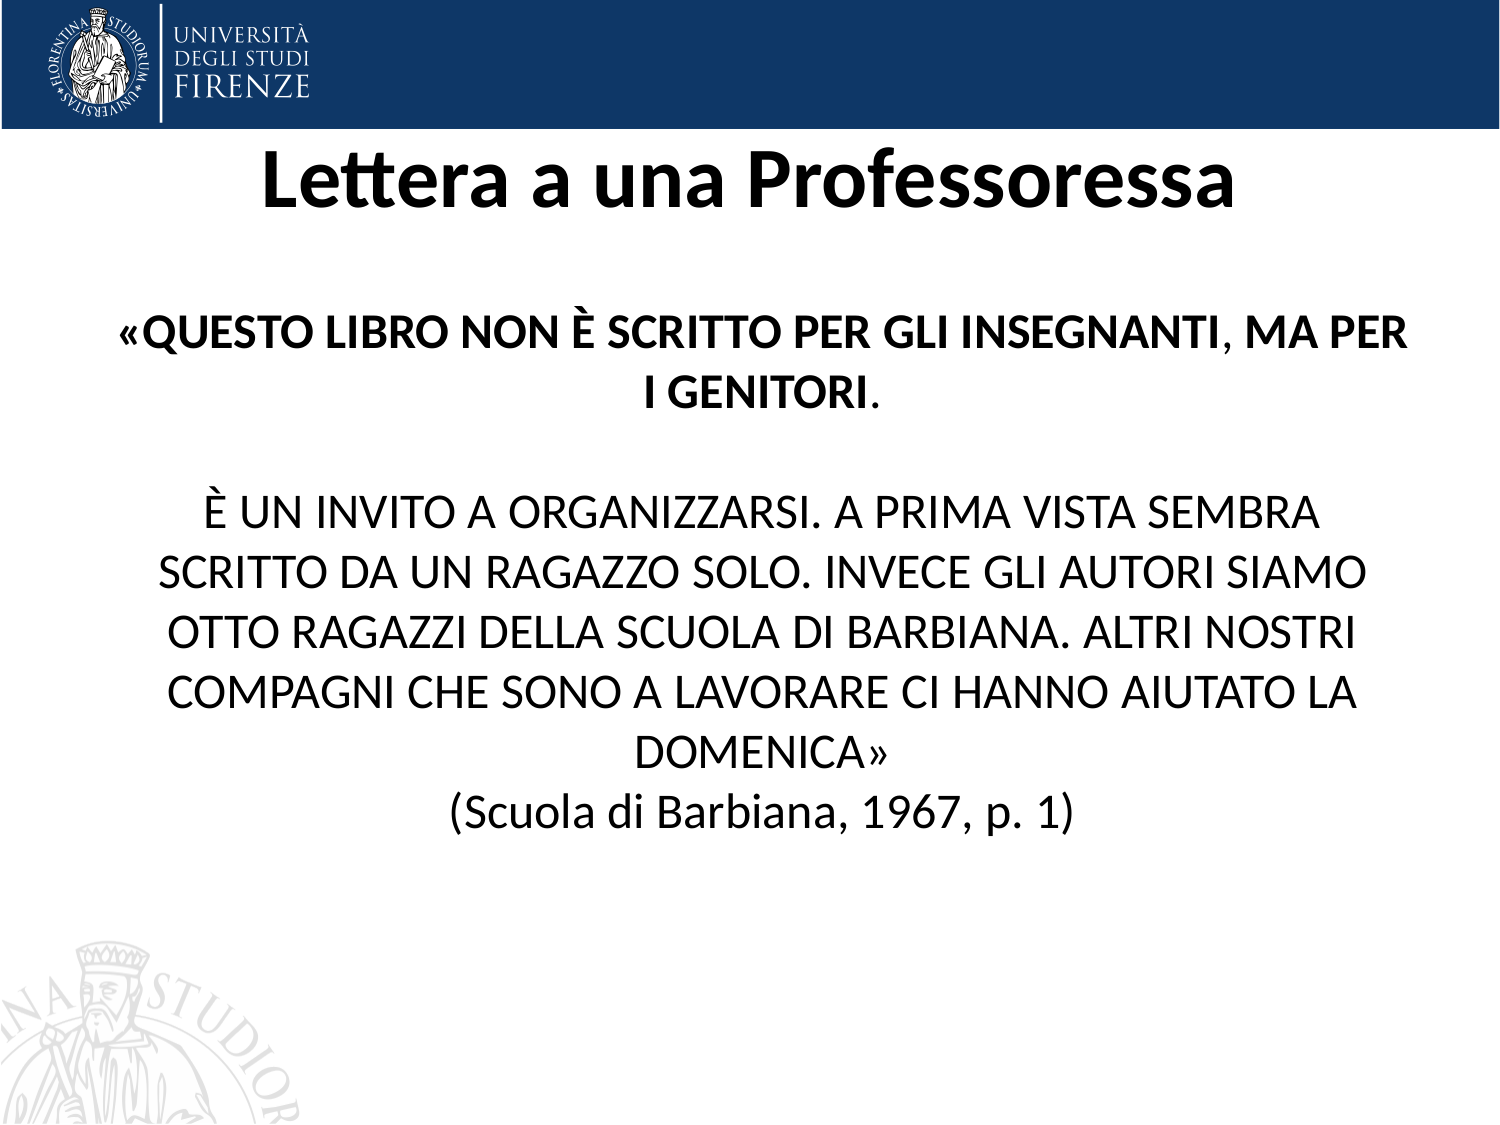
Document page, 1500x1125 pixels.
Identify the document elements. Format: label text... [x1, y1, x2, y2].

picture [0, 846, 355, 1125]
title Lettera a una Professoressa [75, 113, 1425, 233]
text_box «QUESTO LIBRO NON È SCRITTO PER GLI INSEGNANTI, MA PER I GENITORI. È UN INVITO A ORGANIZZARSI. A PRIMA VISTA SEMBRA SCRITTO DA UN RAGAZZO SOLO. INVECE GLI AUTORI SIAMO OTTO RAGAZZI DELLA SCUOLA DI BARBIANA. ALTRI NOSTRI COMPAGNI CHE SONO A LAVORARE CI HANNO AIUTATO LA DOMENICA» (Scuola di Barbiana, 1967, p. 1) [100, 290, 1425, 966]
picture [0, 0, 1500, 131]
